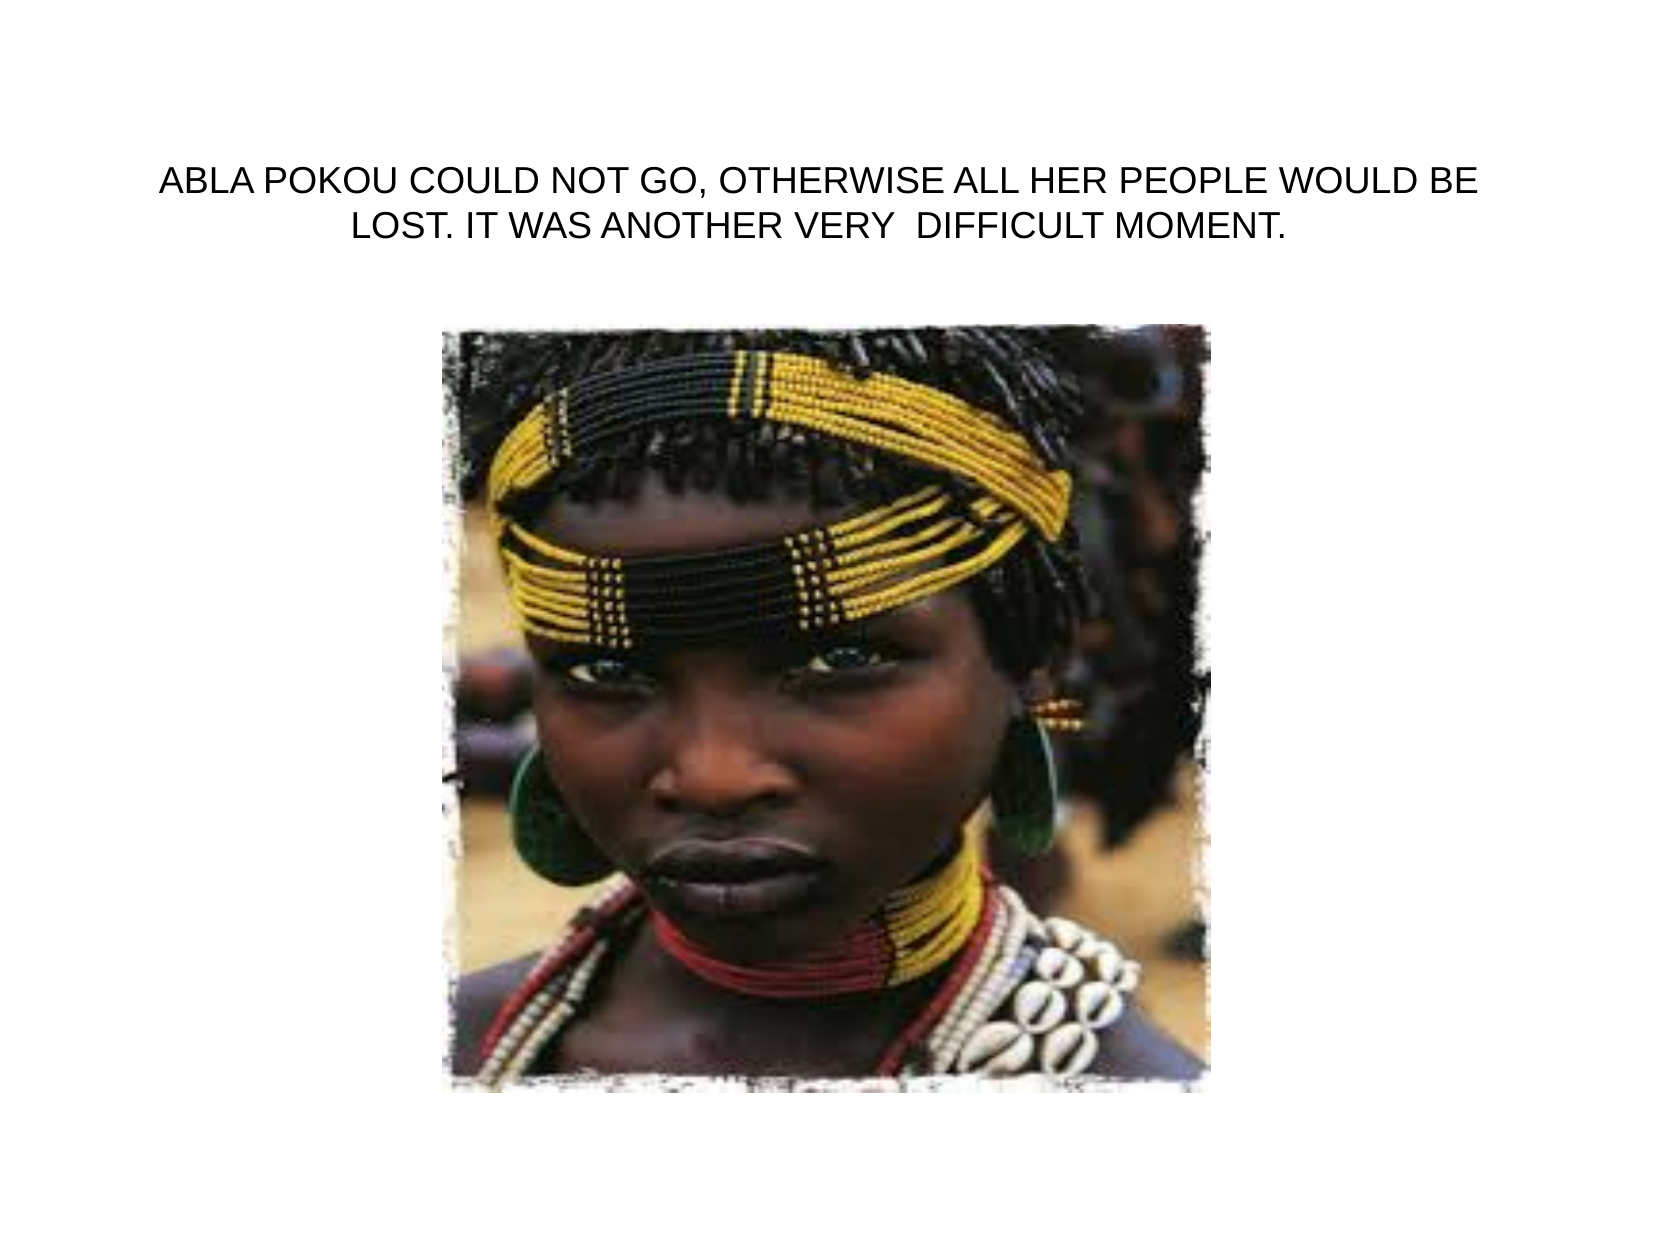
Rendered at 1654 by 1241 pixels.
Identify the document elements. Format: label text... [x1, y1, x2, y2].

picture [442, 324, 1211, 1093]
text_box ABLA POKOU COULD NOT GO, OTHERWISE ALL HER PEOPLE WOULD BE LOST. IT WAS ANOTHER VERY DIFFICULT MOMENT. [140, 58, 1499, 254]
